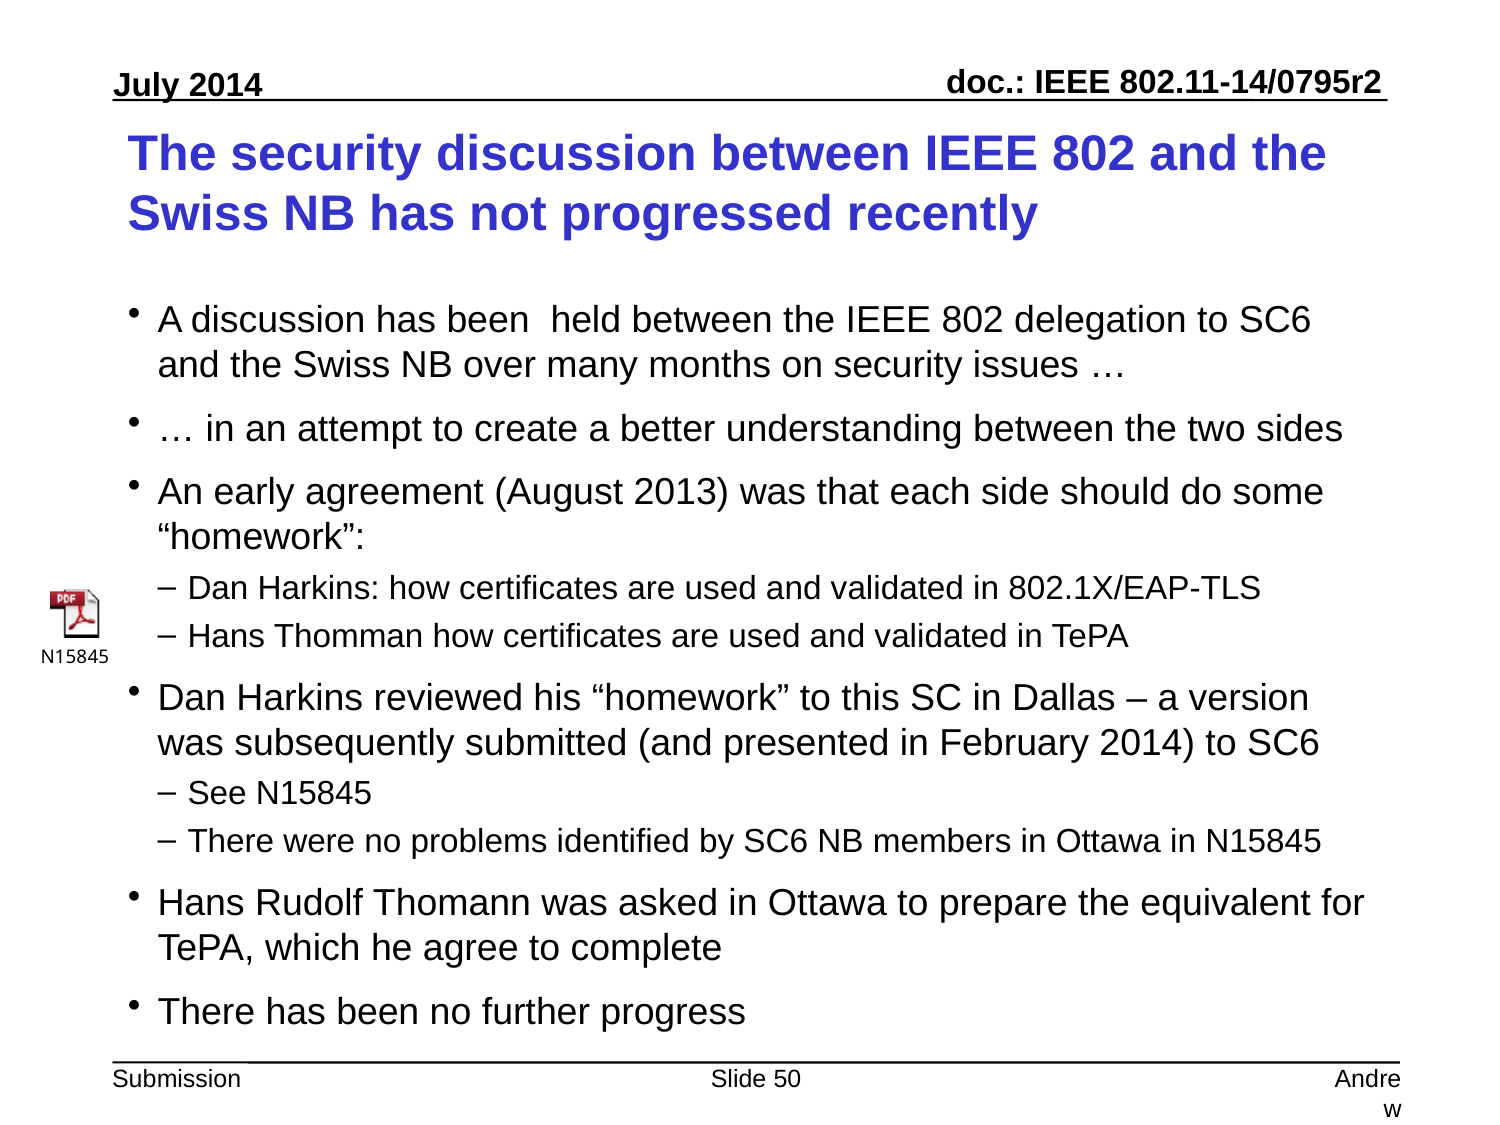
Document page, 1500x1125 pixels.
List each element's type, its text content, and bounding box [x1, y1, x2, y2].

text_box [0, 587, 151, 715]
slide_number Slide 50 [709, 1061, 803, 1093]
footer Andrew Myles, Cisco [1320, 1061, 1402, 1093]
title The security discussion between IEEE 802 and the Swiss NB has not progressed recently [112, 112, 1388, 287]
list A discussion has been held between the IEEE 802 delegation to SC6 and the Swiss NB over many months on security issues … … in an attempt to create a better understanding between the two sides An early agreement (August 2013) was that each side should do some “homework”: Dan Harkins: how certificates are used and validated in 802.1X/EAP-TLS Hans Thomman how certificates are used and validated in TePA Dan Harkins reviewed his “homework” to this SC in Dallas – a version was subsequently submitted (and presented in February 2014) to SC6 See N15845 There were no problems identified by SC6 NB members in Ottawa in N15845 Hans Rudolf Thomann was asked in Ottawa to prepare the equivalent for TePA, which he agree to complete There has been no further progress [112, 287, 1388, 963]
